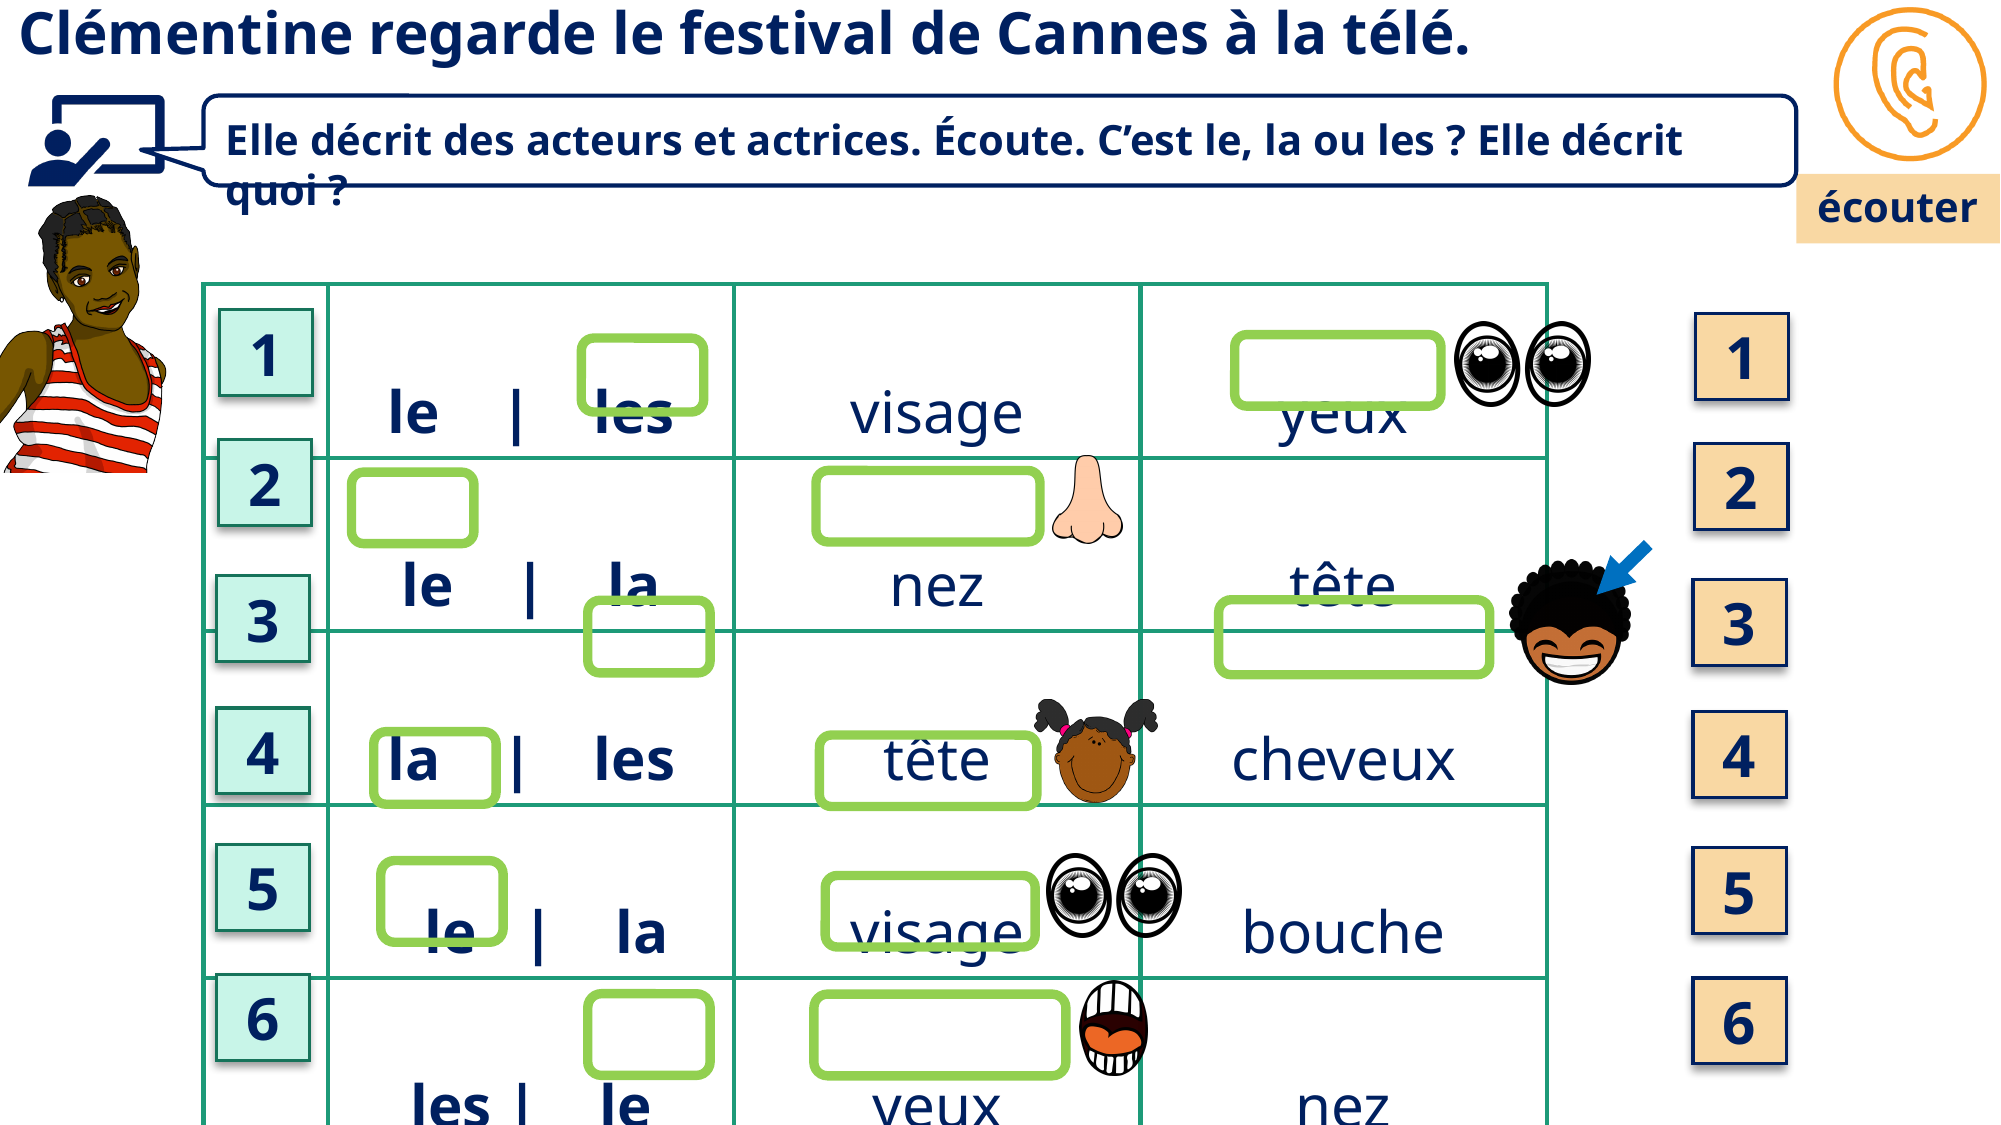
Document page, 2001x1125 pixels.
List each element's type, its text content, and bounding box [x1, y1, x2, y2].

table_cell nez [1143, 980, 1545, 1125]
text_box 5 [216, 844, 310, 931]
text_box 6 [1692, 978, 1787, 1064]
text_box [819, 735, 1029, 807]
table_cell [206, 633, 326, 803]
table_cell tête [1143, 460, 1545, 629]
text_box [587, 993, 711, 1076]
picture [1079, 980, 1149, 1076]
table_cell tête [736, 633, 1138, 803]
text_box Clémentine regarde le festival de Cannes à la télé. [18, 0, 1817, 92]
text_box . Écoute les noms des animaux. C’est [ien] ou [(a)in]? [177, 93, 1798, 186]
table_header yeux [1143, 286, 1545, 456]
text_box [581, 338, 704, 413]
text_box [373, 731, 497, 805]
table_cell la | les [330, 633, 732, 803]
text_box Elle décrit des acteurs et actrices. Écoute. C’est le, la ou les ? Elle décrit quoi ? [211, 106, 1820, 190]
table_cell le | la [330, 807, 732, 976]
table_cell yeux [736, 980, 1138, 1125]
table_cell cheveux [1143, 633, 1545, 803]
text_box 3 [1692, 579, 1787, 666]
text_box [351, 472, 474, 544]
table_header le | les [330, 286, 732, 456]
text_box 1 [219, 309, 313, 396]
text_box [1509, 544, 1649, 685]
table_cell les | le [330, 980, 732, 1125]
text_box [813, 994, 1066, 1076]
text_box [1234, 334, 1441, 407]
text_box 5 [1692, 847, 1787, 934]
table_cell visage [736, 807, 1138, 976]
table_cell le | la [330, 460, 732, 629]
table_header visage [736, 286, 1138, 456]
picture [1052, 454, 1123, 544]
table_cell [206, 980, 326, 1125]
table_cell [206, 807, 326, 976]
picture [1033, 699, 1158, 803]
text_box 1 [1695, 313, 1789, 400]
picture [1454, 321, 1591, 407]
text_box [825, 875, 1036, 948]
picture [1045, 852, 1182, 938]
text_box 2 [218, 439, 312, 526]
picture [0, 65, 172, 473]
table_header [206, 286, 326, 456]
text_box [380, 860, 504, 943]
table_cell [206, 460, 326, 629]
text_box 6 [216, 974, 310, 1061]
text_box 4 [216, 707, 310, 794]
text_box [815, 470, 1040, 542]
picture [1819, 0, 2000, 181]
text_box [587, 600, 711, 673]
text_box 4 [1692, 711, 1787, 798]
text_box 3 [216, 575, 310, 662]
text_box 2 [1694, 443, 1789, 530]
title écouter [1796, 188, 2000, 244]
text_box [1218, 599, 1490, 675]
table_cell bouche [1143, 807, 1545, 976]
table_cell nez [736, 460, 1138, 629]
